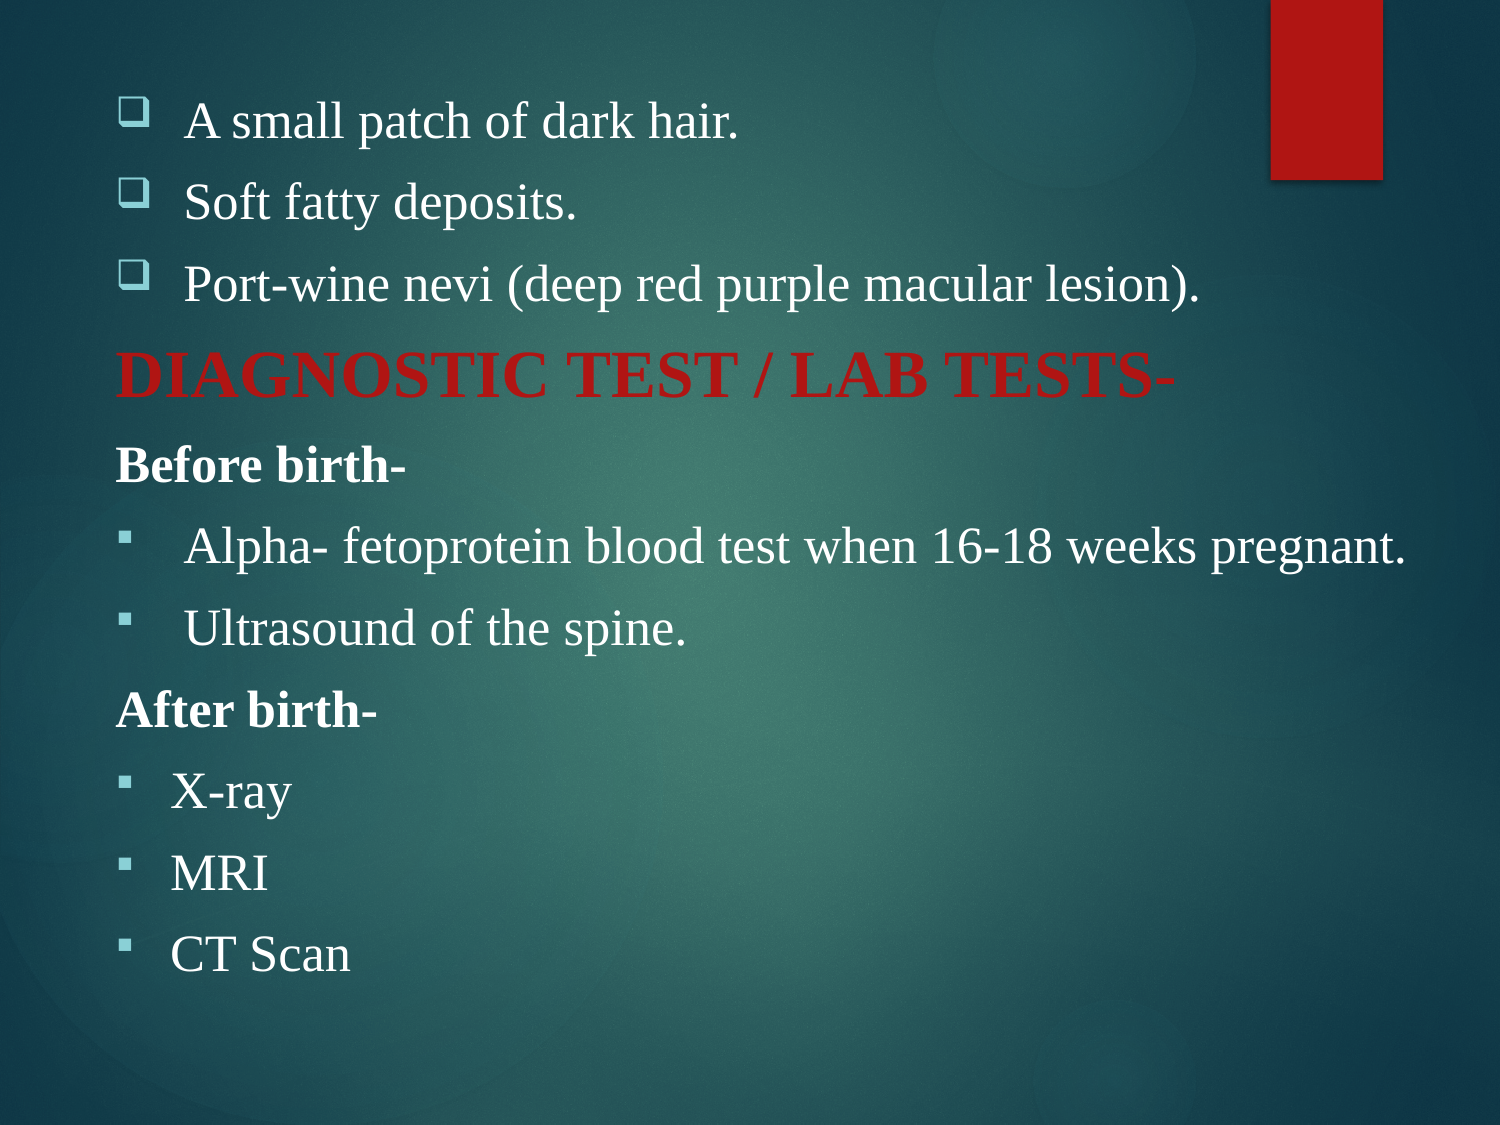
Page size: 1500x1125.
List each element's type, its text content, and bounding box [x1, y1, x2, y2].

list A small patch of dark hair. Soft fatty deposits. Port-wine nevi (deep red purple macular lesion). DIAGNOSTIC TEST / LAB TESTS- Before birth- Alpha- fetoprotein blood test when 16-18 weeks pregnant. Ultrasound of the spine. After birth- X-ray MRI CT Scan [100, 78, 1425, 1047]
